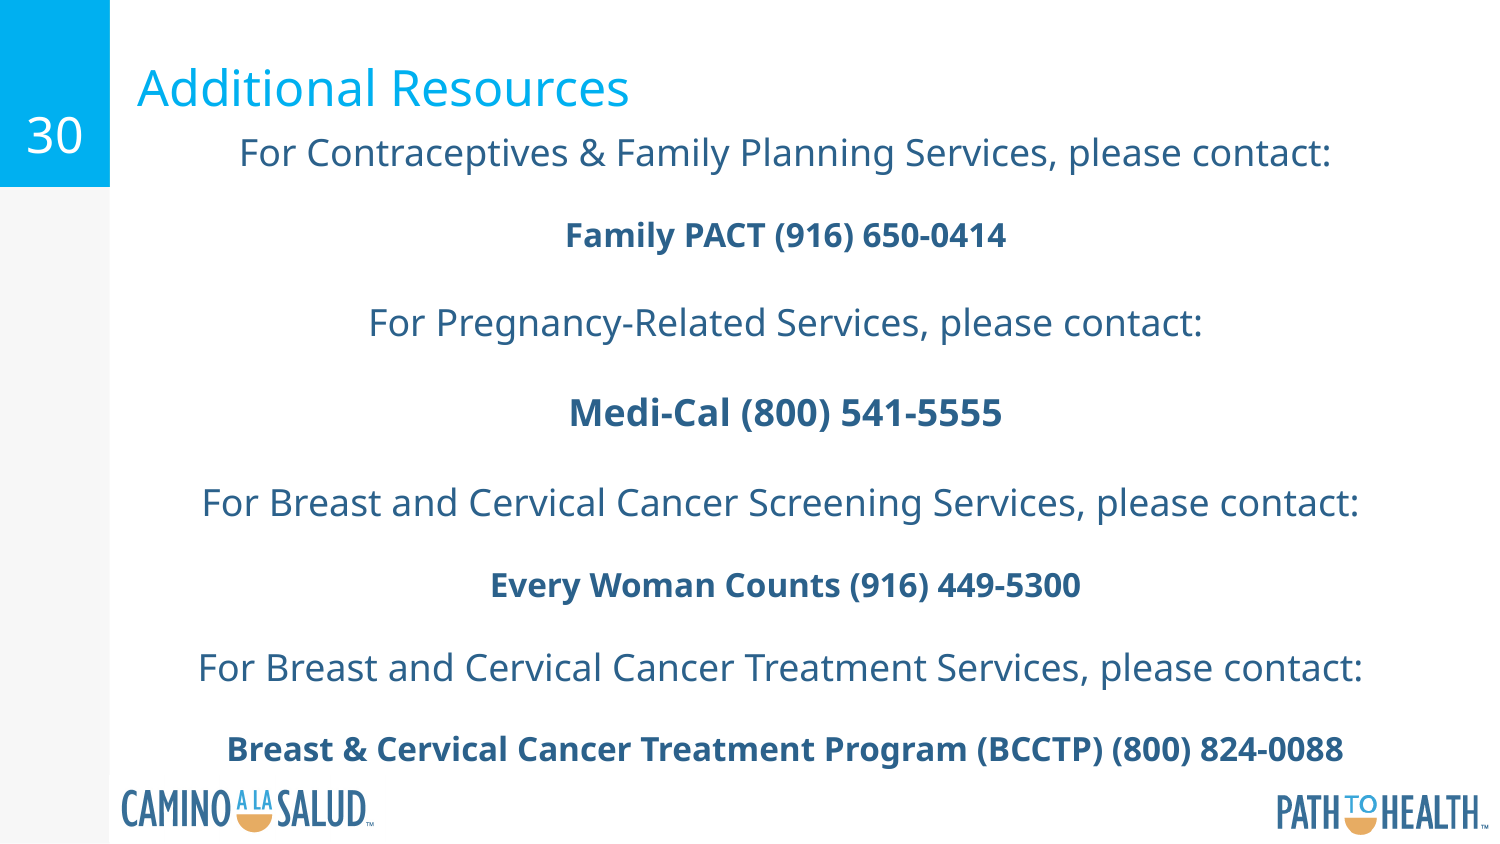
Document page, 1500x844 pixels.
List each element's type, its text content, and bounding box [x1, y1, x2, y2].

picture [109, 775, 386, 842]
title Additional Resources [122, 0, 706, 121]
text_box For Contraceptives & Family Planning Services, please contact: Family PACT (916) 650-0414 For Pregnancy-Related Services, please contact: Medi-Cal (800) 541-5555 For Breast and Cervical Cancer Screening Services, please contact: Every Woman Counts (916) 449-5300 For Breast and Cervical Cancer Treatment Services, please contact: Breast & Cervical Cancer Treatment Program (BCCTP) (800) 824-0088 [109, 121, 1462, 776]
picture [1267, 782, 1496, 844]
slide_number 30 [0, 0, 110, 187]
